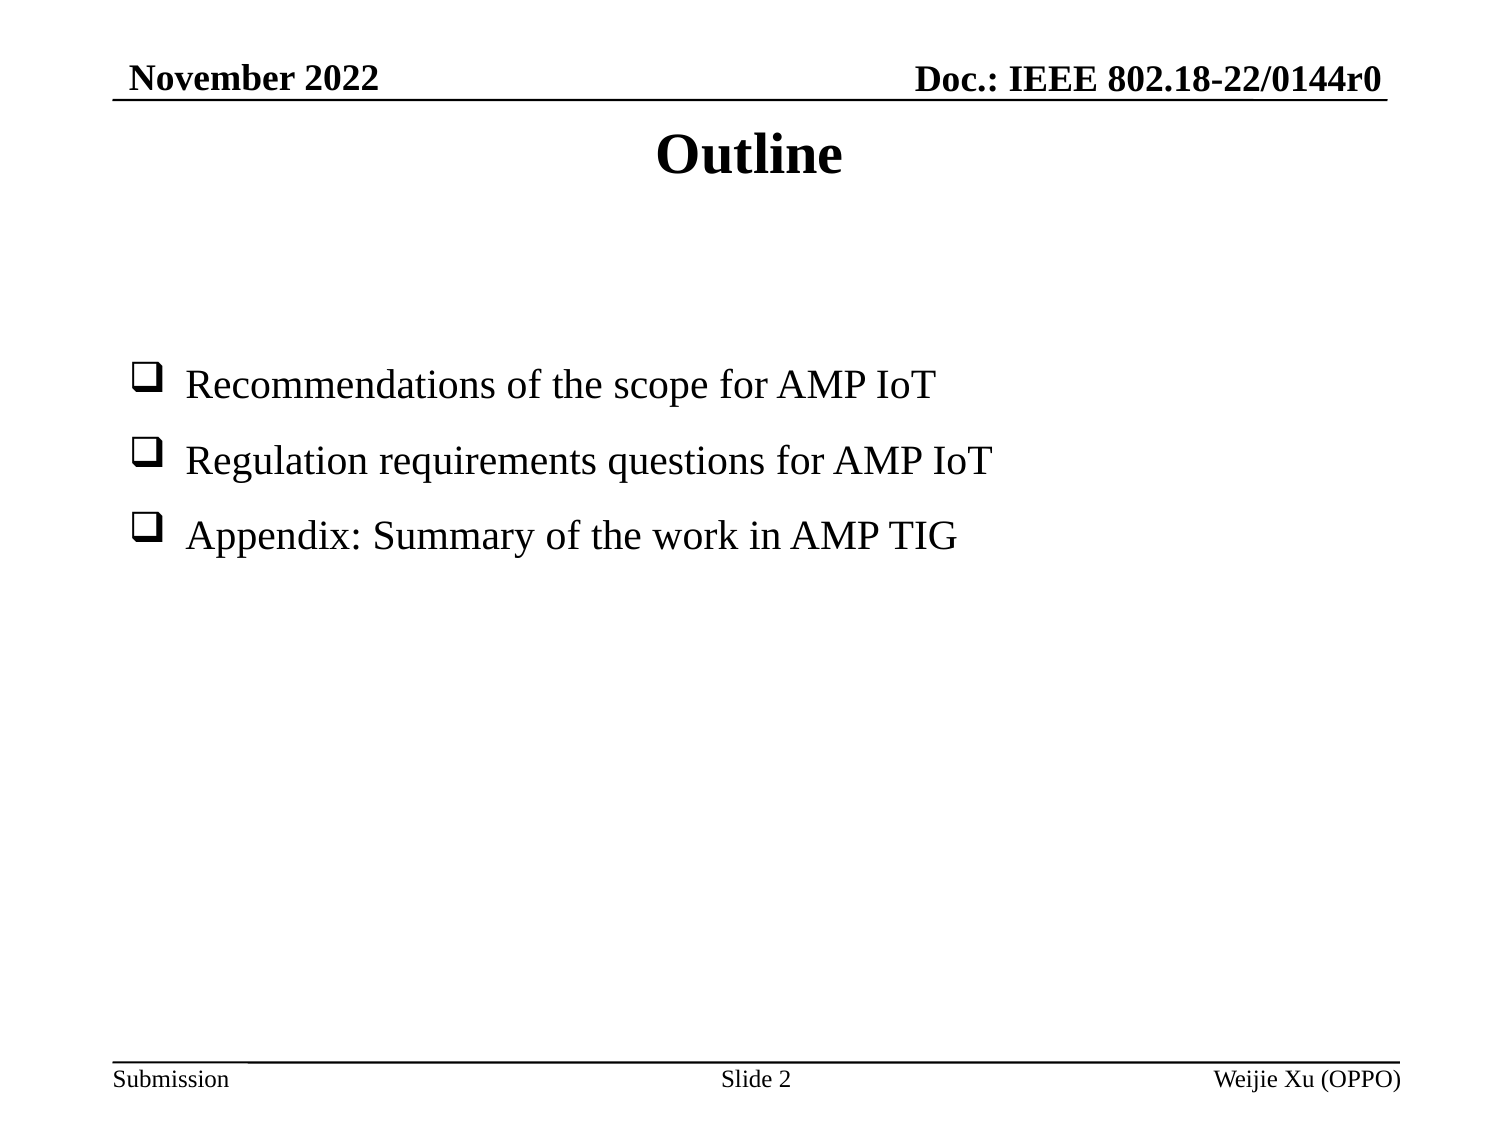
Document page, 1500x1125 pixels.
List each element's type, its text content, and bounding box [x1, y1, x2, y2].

title Outline [112, 112, 1388, 188]
slide_number Slide 2 [712, 1061, 800, 1093]
text_box Recommendations of the scope for AMP IoT Regulation requirements questions for AMP IoT Appendix: Summary of the work in AMP TIG [114, 349, 1389, 1125]
text_box November 2022 [114, 45, 493, 100]
text_box Doc.: IEEE 802.18-22/0144r0 [899, 46, 1413, 107]
footer Weijie Xu (OPPO) [949, 1061, 1402, 1093]
